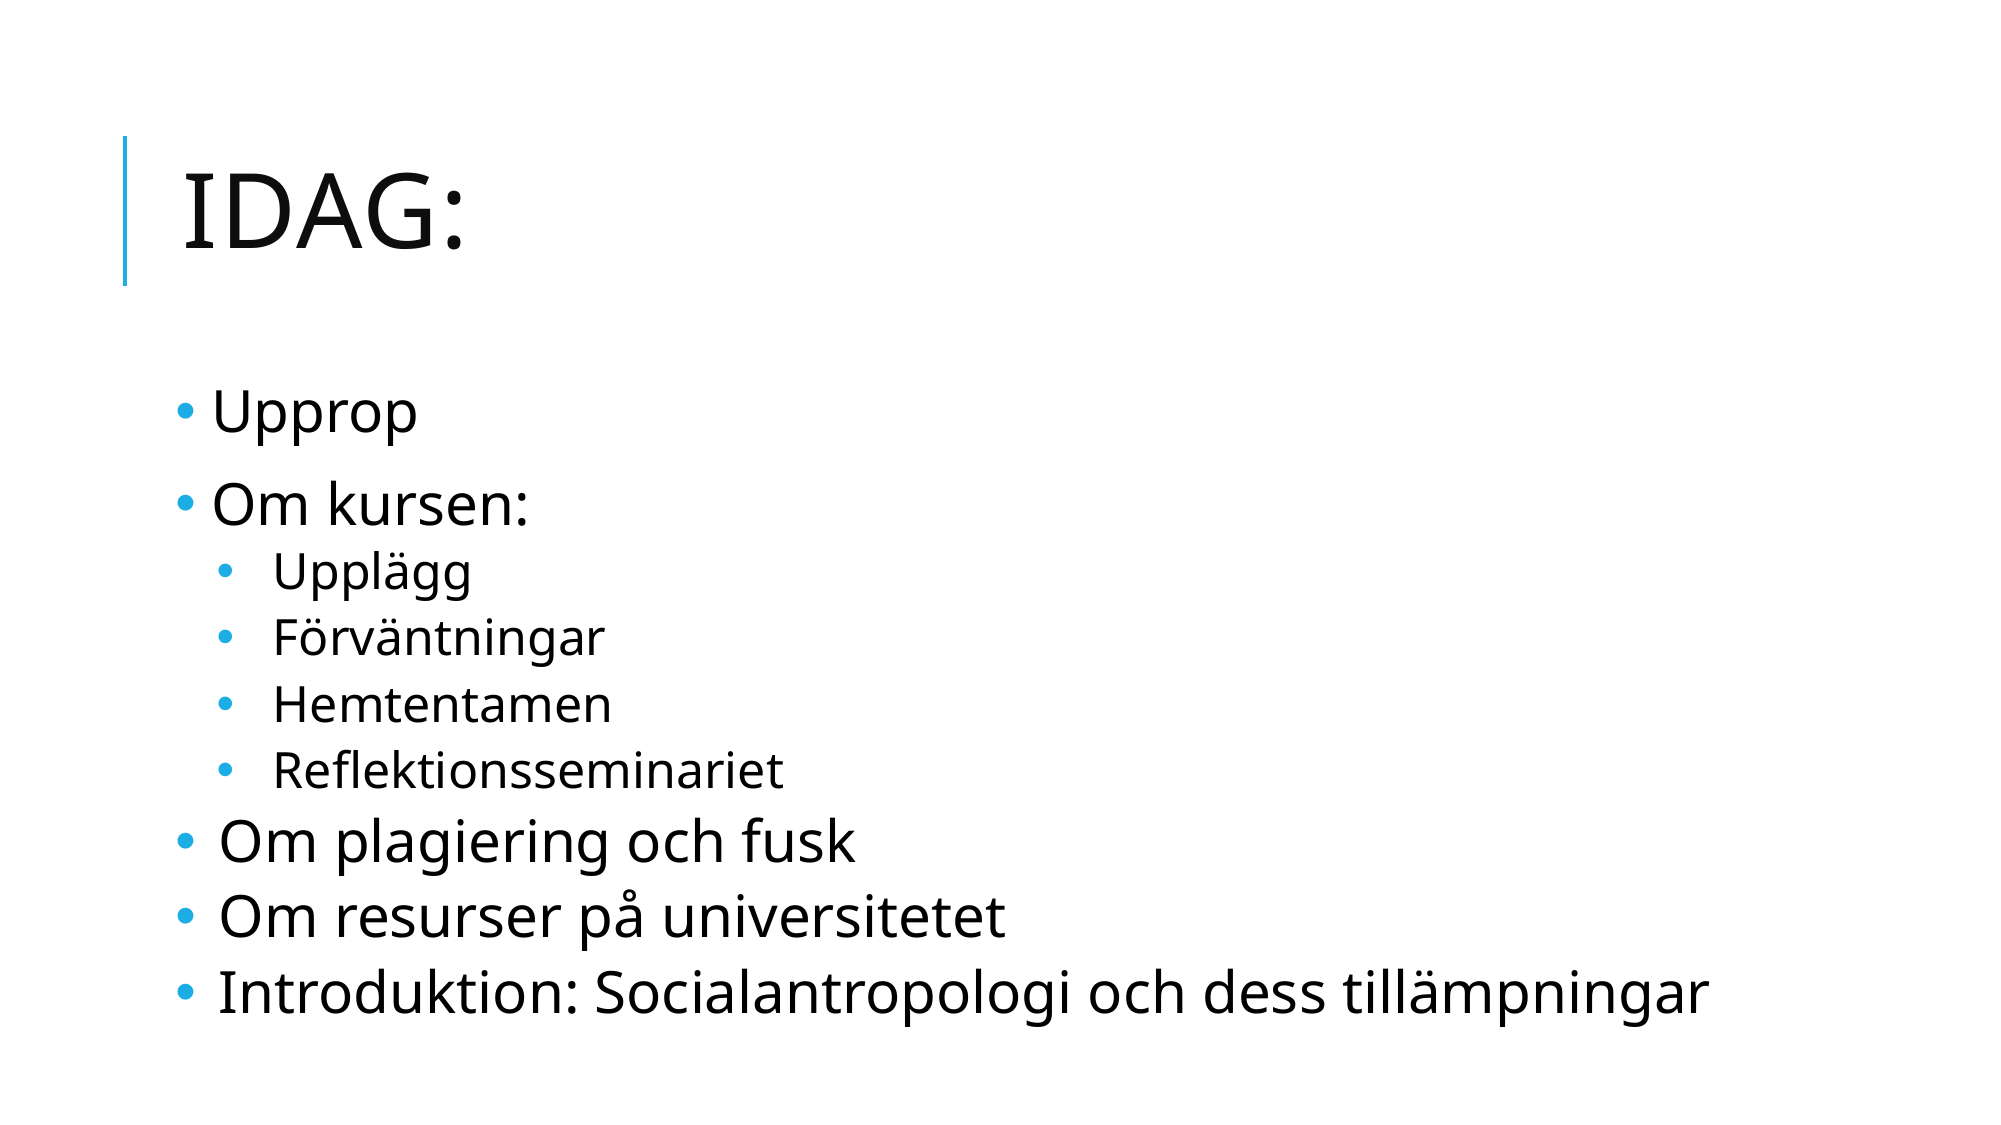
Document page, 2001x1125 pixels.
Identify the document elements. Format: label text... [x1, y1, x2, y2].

list Upprop Om kursen: Upplägg Förväntningar Hemtentamen Reflektionsseminariet Om plagiering och fusk Om resurser på universitetet Introduktion: Socialantropologi och dess tillämpningar [168, 375, 1763, 1035]
title Idag: [168, 96, 1763, 342]
